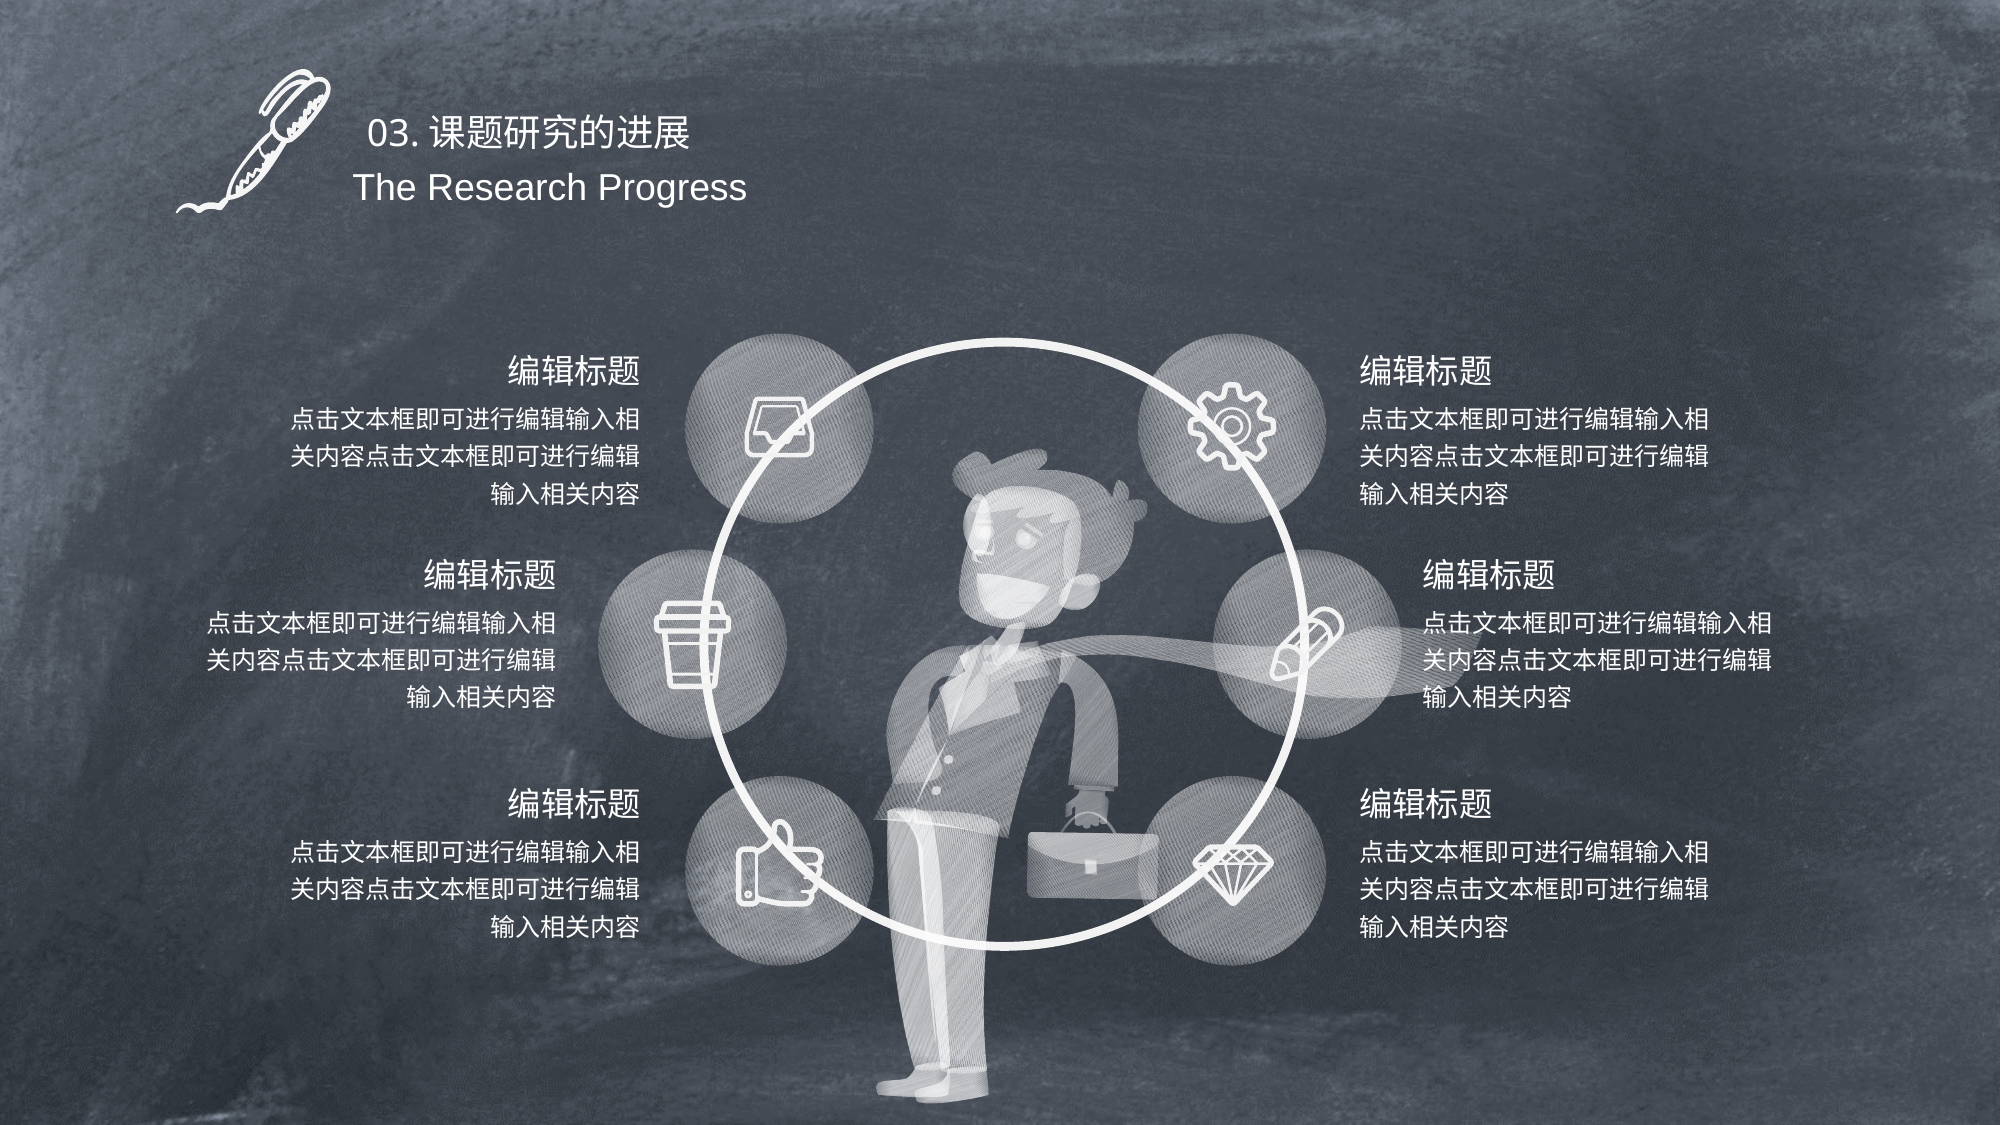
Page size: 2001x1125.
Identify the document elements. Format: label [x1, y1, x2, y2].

picture [0, 0, 2000, 1125]
text_box [873, 448, 1483, 1104]
text_box [735, 818, 824, 907]
text_box [1187, 382, 1277, 471]
text_box [744, 396, 815, 458]
